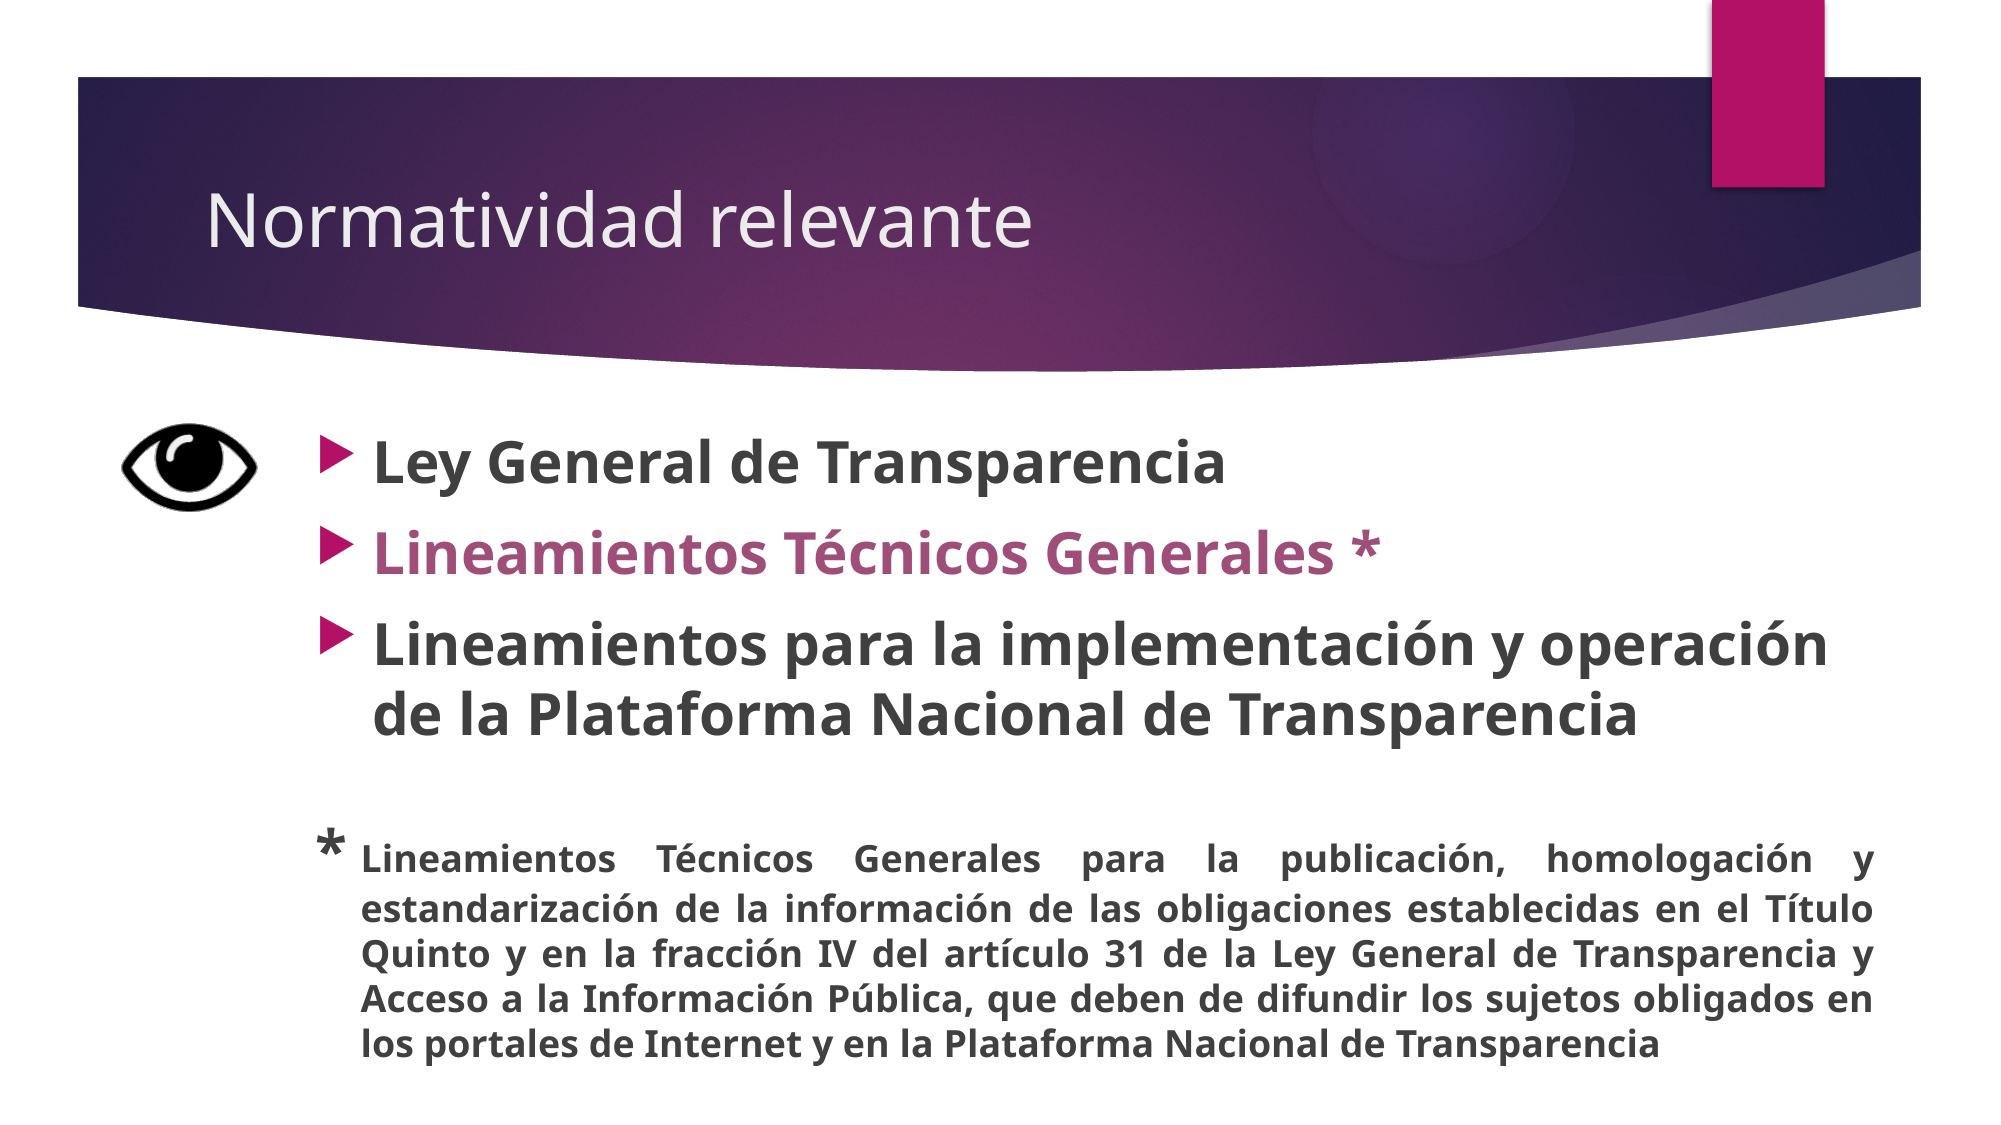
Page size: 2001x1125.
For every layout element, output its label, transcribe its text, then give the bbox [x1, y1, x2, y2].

list Ley General de Transparencia Lineamientos Técnicos Generales * Lineamientos para la implementación y operación de la Plataforma Nacional de Transparencia * Lineamientos Técnicos Generales para la publicación, homologación y estandarización de la información de las obligaciones establecidas en el Título Quinto y en la fracción IV del artículo 31 de la Ley General de Transparencia y Acceso a la Información Pública, que deben de difundir los sujetos obligados en los portales de Internet y en la Plataforma Nacional de Transparencia [300, 417, 1892, 1068]
title Normatividad relevante [189, 159, 1627, 276]
picture [109, 417, 269, 520]
